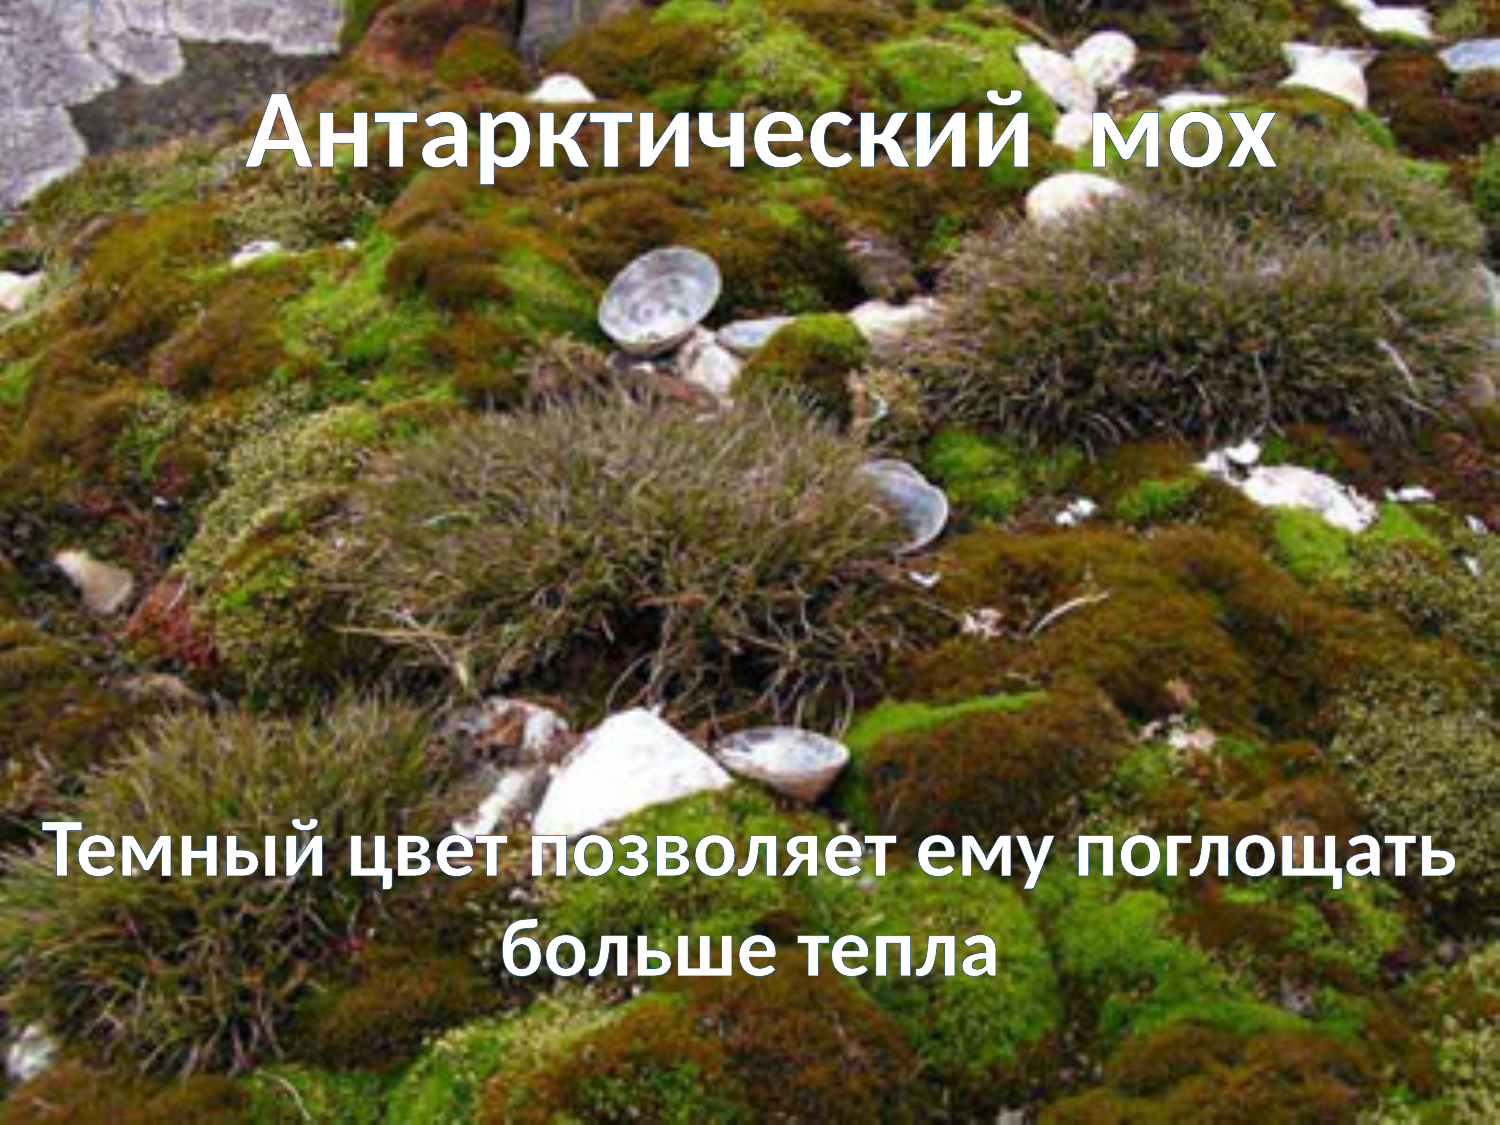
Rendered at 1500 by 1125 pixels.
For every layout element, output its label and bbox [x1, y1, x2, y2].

list [0, 0, 1500, 1125]
